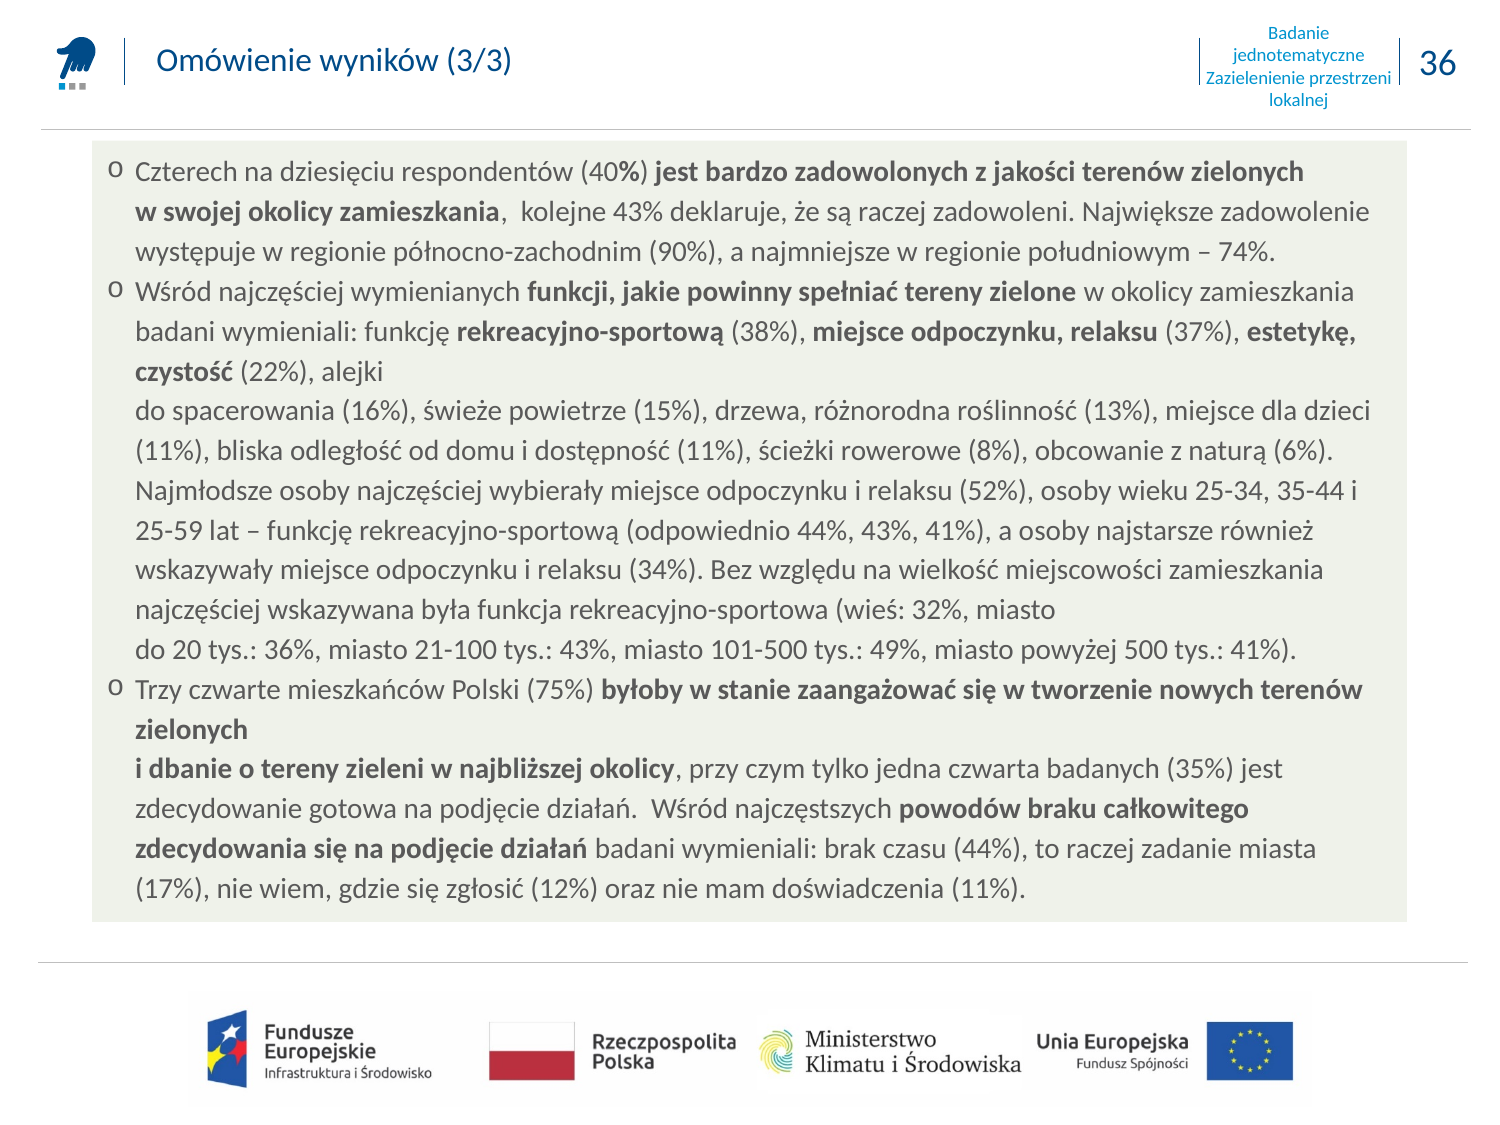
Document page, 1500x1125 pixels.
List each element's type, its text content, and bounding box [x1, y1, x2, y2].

list Omówienie wyników (3/3) [123, 30, 1190, 92]
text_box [56, 36, 96, 90]
list Czterech na dziesięciu respondentów (40%) jest bardzo zadowolonych z jakości terenów zielonych w swojej okolicy zamieszkania, kolejne 43% deklaruje, że są raczej zadowoleni. Największe zadowolenie występuje w regionie północno-zachodnim (90%), a najmniejsze w regionie południowym – 74%. Wśród najczęściej wymienianych funkcji, jakie powinny spełniać tereny zielone w okolicy zamieszkania badani wymieniali: funkcję rekreacyjno-sportową (38%), miejsce odpoczynku, relaksu (37%), estetykę, czystość (22%), alejki do spacerowania (16%), świeże powietrze (15%), drzewa, różnorodna roślinność (13%), miejsce dla dzieci (11%), bliska odległość od domu i dostępność (11%), ścieżki rowerowe (8%), obcowanie z naturą (6%). Najmłodsze osoby najczęściej wybierały miejsce odpoczynku i relaksu (52%), osoby wieku 25-34, 35-44 i 25-59 lat – funkcję rekreacyjno-sportową (odpowiednio 44%, 43%, 41%), a osoby najstarsze również wskazywały miejsce odpoczynku i relaksu (34%). Bez względu na wielkość miejscowości zamieszkania najczęściej wskazywana była funkcja rekreacyjno-sportowa (wieś: 32%, miasto do 20 tys.: 36%, miasto 21-100 tys.: 43%, miasto 101-500 tys.: 49%, miasto powyżej 500 tys.: 41%). Trzy czwarte mieszkańców Polski (75%) byłoby w stanie zaangażować się w tworzenie nowych terenów zielonych i dbanie o tereny zieleni w najbliższej okolicy, przy czym tylko jedna czwarta badanych (35%) jest zdecydowanie gotowa na podjęcie działań. Wśród najczęstszych powodów braku całkowitego zdecydowania się na podjęcie działań badani wymieniali: brak czasu (44%), to raczej zadanie miasta (17%), nie wiem, gdzie się zgłosić (12%) oraz nie mam doświadczenia (11%). [92, 140, 1407, 922]
text_box Badanie jednotematyczne Zazielenienie przestrzeni lokalnej [1190, 13, 1407, 118]
picture [188, 991, 1312, 1107]
